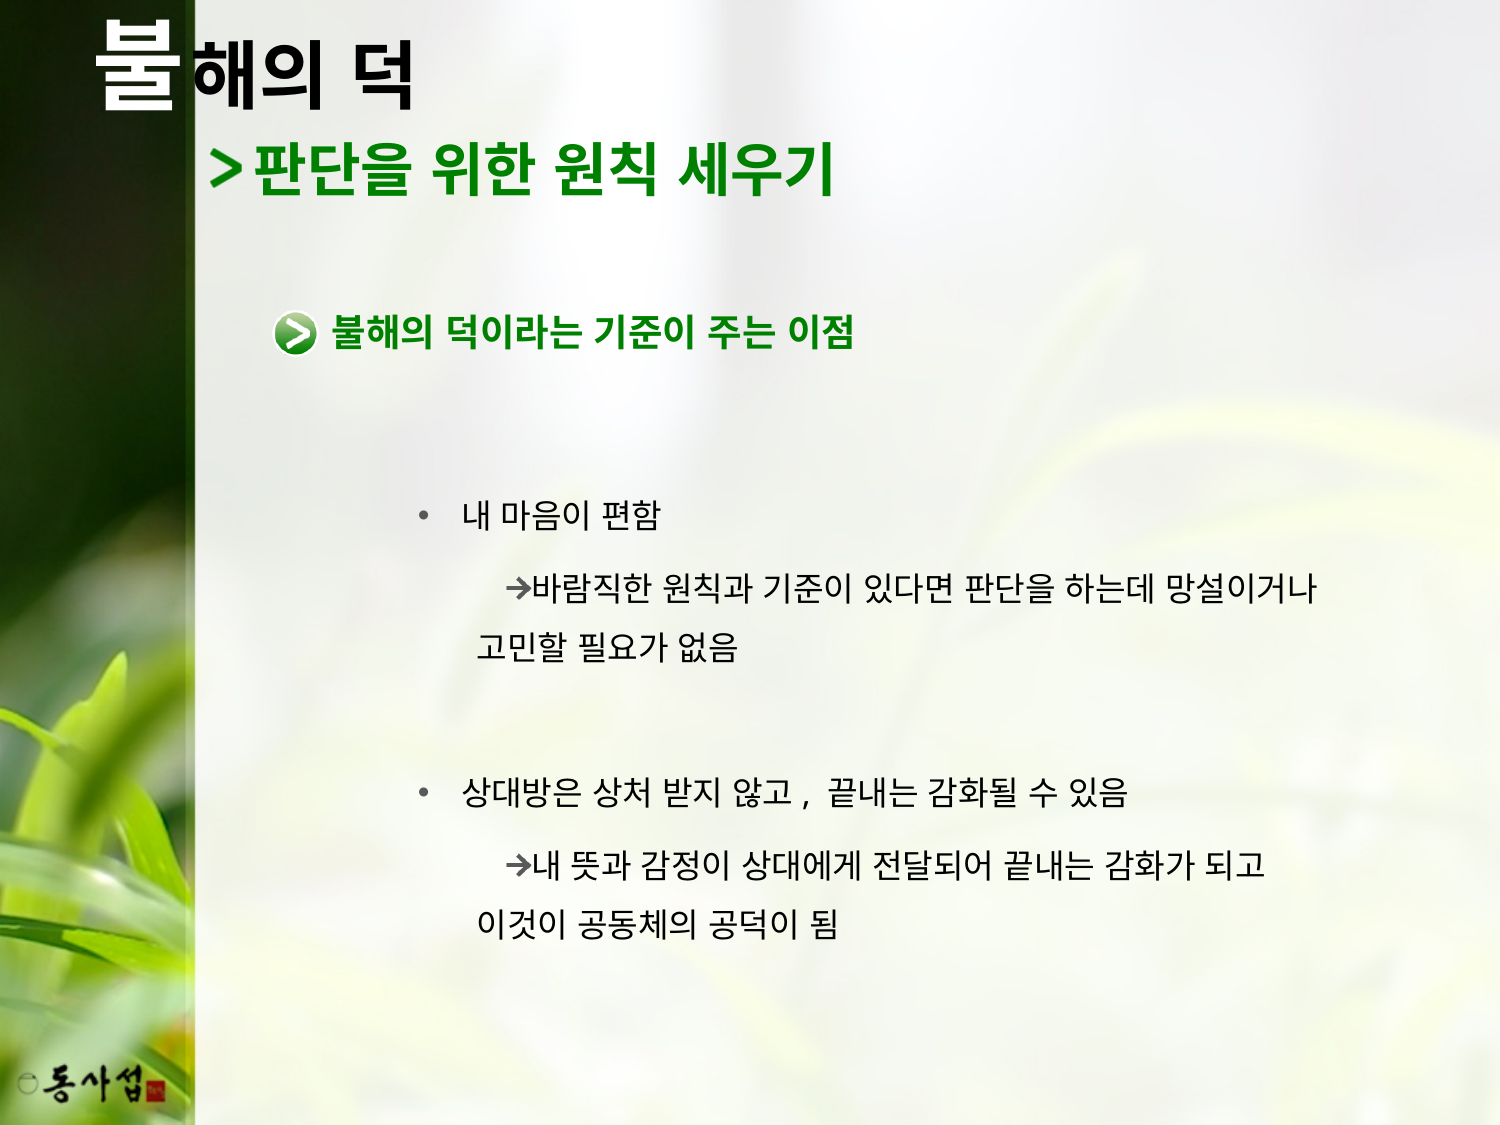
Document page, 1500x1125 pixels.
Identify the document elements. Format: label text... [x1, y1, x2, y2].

picture [0, 185, 1500, 1125]
text_box 내 마음이 편함 바람직한 원칙과 기준이 있다면 판단을 하는데 망설이거나 고민할 필요가 없음 상대방은 상처 받지 않고, 끝내는 감화될 수 있음 내 뜻과 감정이 상대에게 전달되어 끝내는 감화가 되고 이것이 공동체의 공덕이 됨 [403, 467, 1353, 1025]
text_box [265, 300, 1200, 366]
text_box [0, 0, 1500, 185]
